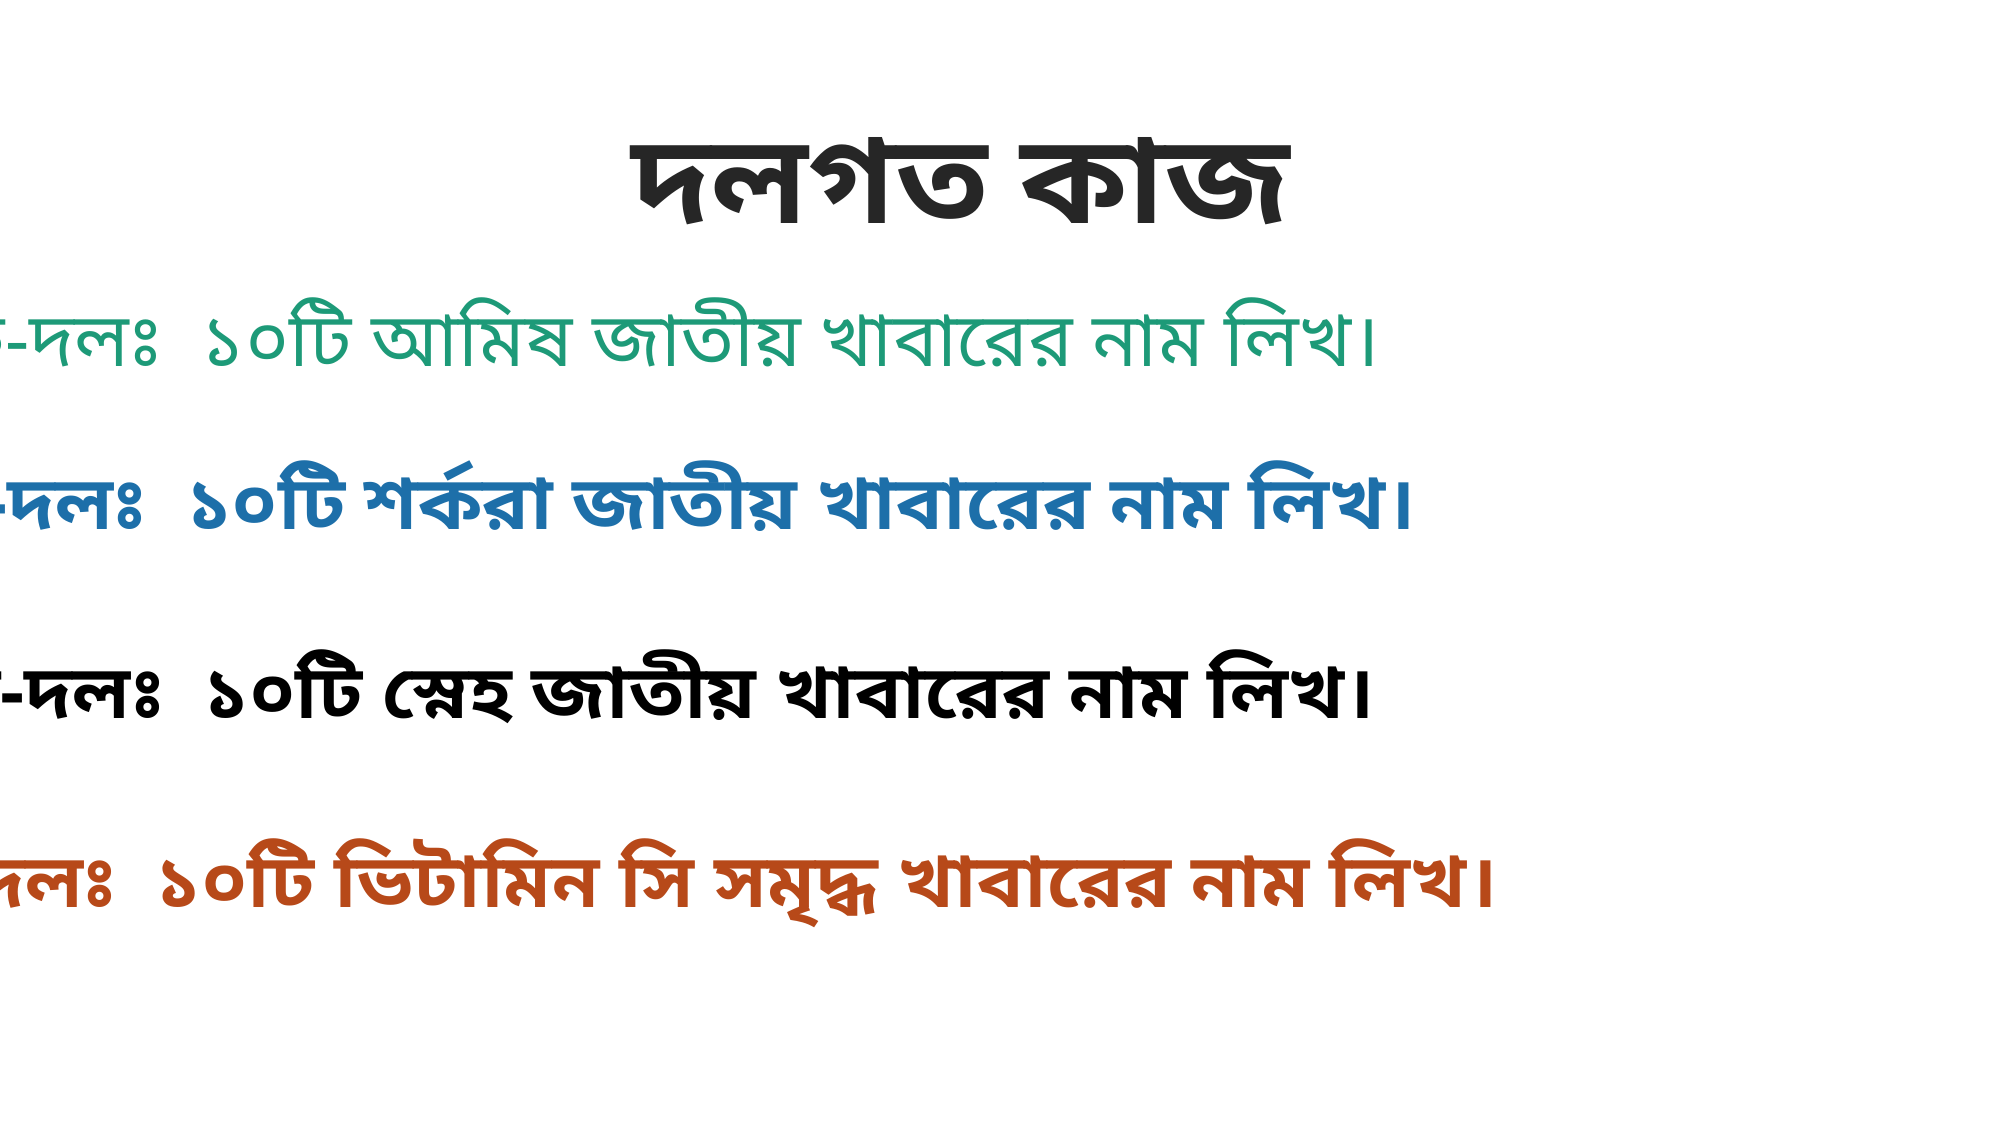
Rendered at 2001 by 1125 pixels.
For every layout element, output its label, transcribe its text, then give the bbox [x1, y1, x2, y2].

text_box ক-দলঃ ১০টি আমিষ জাতীয় খাবারের নাম লিখ। [0, 283, 1415, 389]
text_box ঘ-দলঃ ১০টি ভিটামিন সি সমৃদ্ধ খাবারের নাম লিখ। [0, 824, 1571, 930]
text_box দলগত কাজ [616, 91, 1338, 257]
text_box খ-দলঃ ১০টি শর্করা জাতীয় খাবারের নাম লিখ। [0, 447, 1470, 552]
text_box গ-দলঃ ১০টি স্নেহ জাতীয় খাবারের নাম লিখ। [0, 635, 1429, 741]
